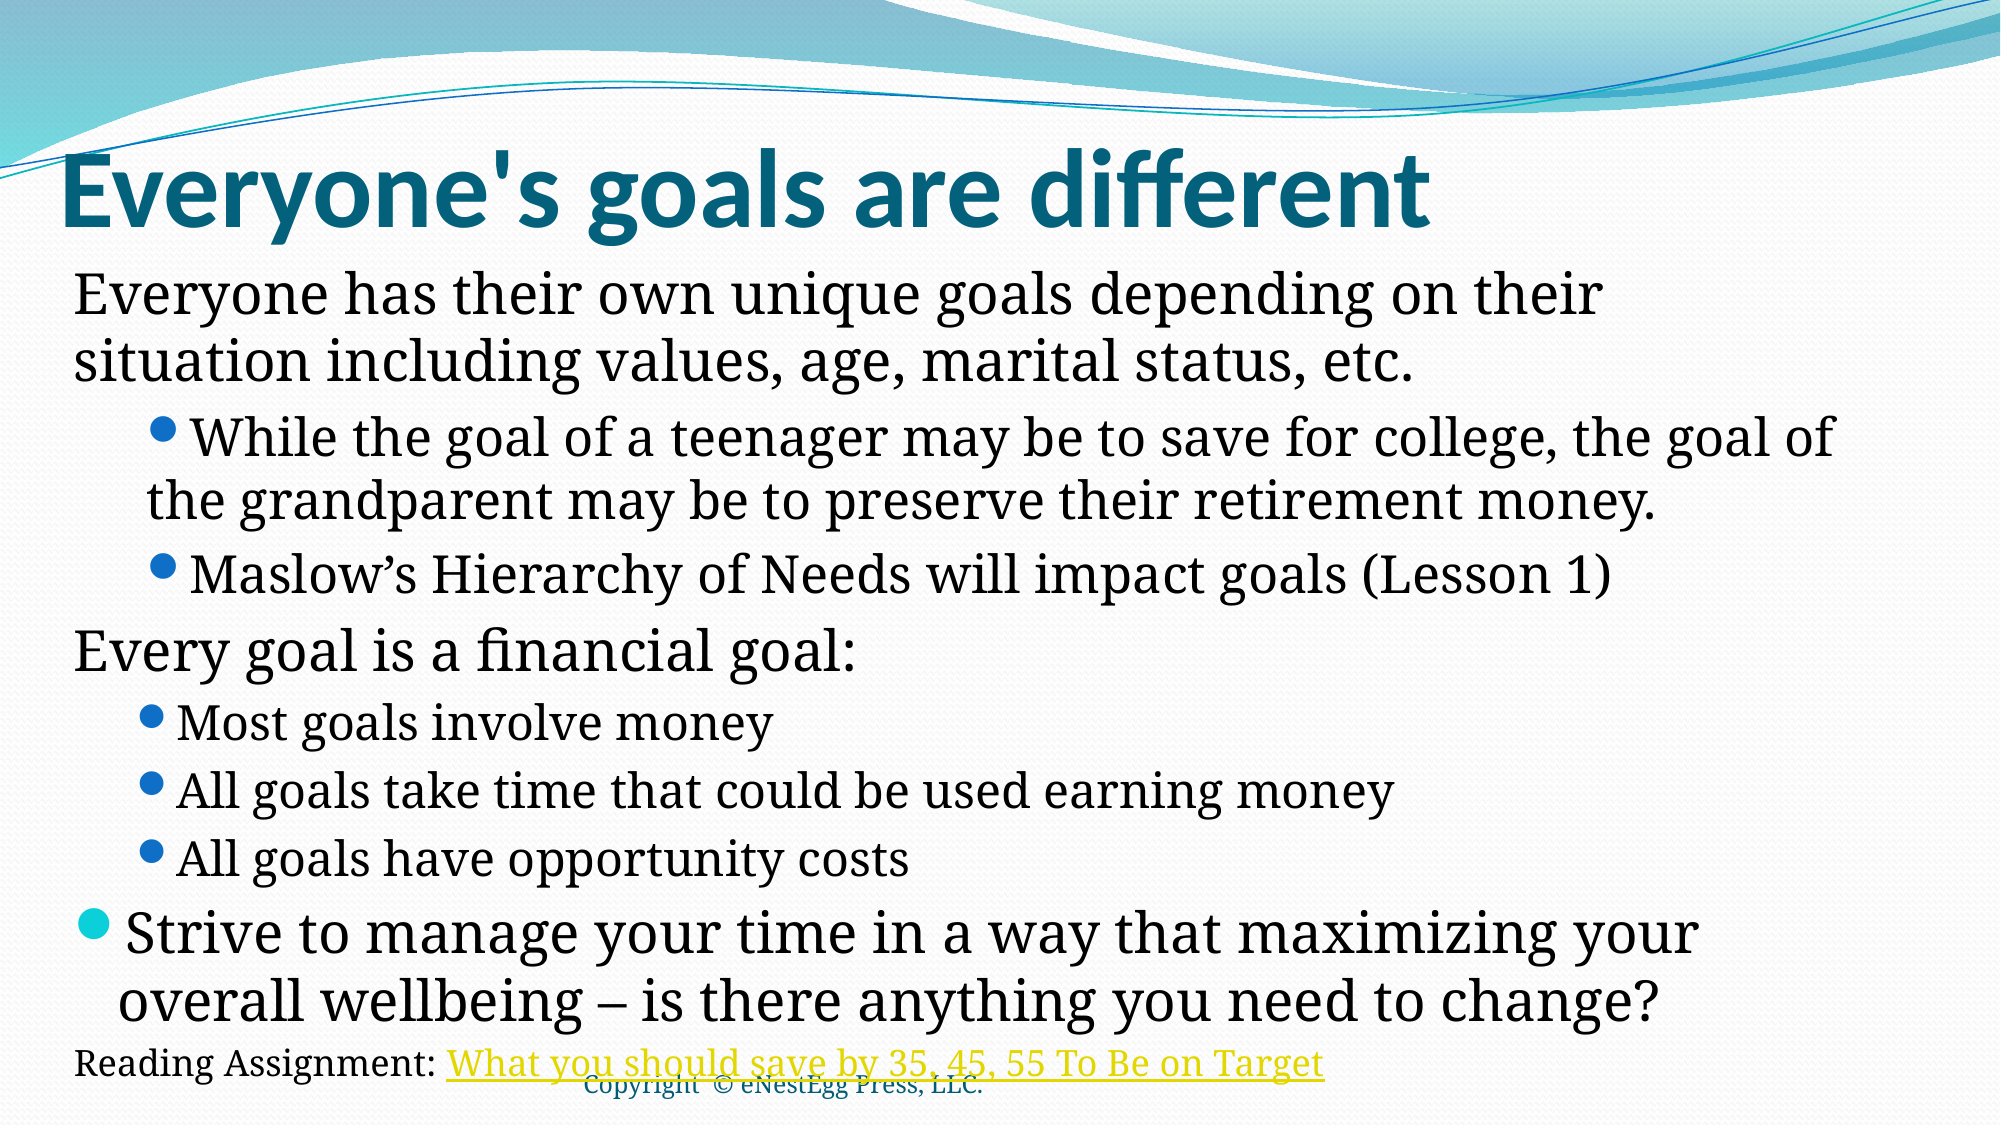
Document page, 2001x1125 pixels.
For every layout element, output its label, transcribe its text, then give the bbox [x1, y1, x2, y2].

footer Copyright © eNestEgg Press, LLC. [583, 1042, 1317, 1103]
title Everyone's goals are different [59, 62, 1900, 251]
list Everyone has their own unique goals depending on their situation including values, age, marital status, etc. While the goal of a teenager may be to save for college, the goal of the grandparent may be to preserve their retirement money. Maslow’s Hierarchy of Needs will impact goals (Lesson 1) Every goal is a financial goal: Most goals involve money All goals take time that could be used earning money All goals have opportunity costs Strive to manage your time in a way that maximizing your overall wellbeing – is there anything you need to change? Reading Assignment: What you should save by 35, 45, 55 To Be on Target [59, 250, 1863, 1103]
